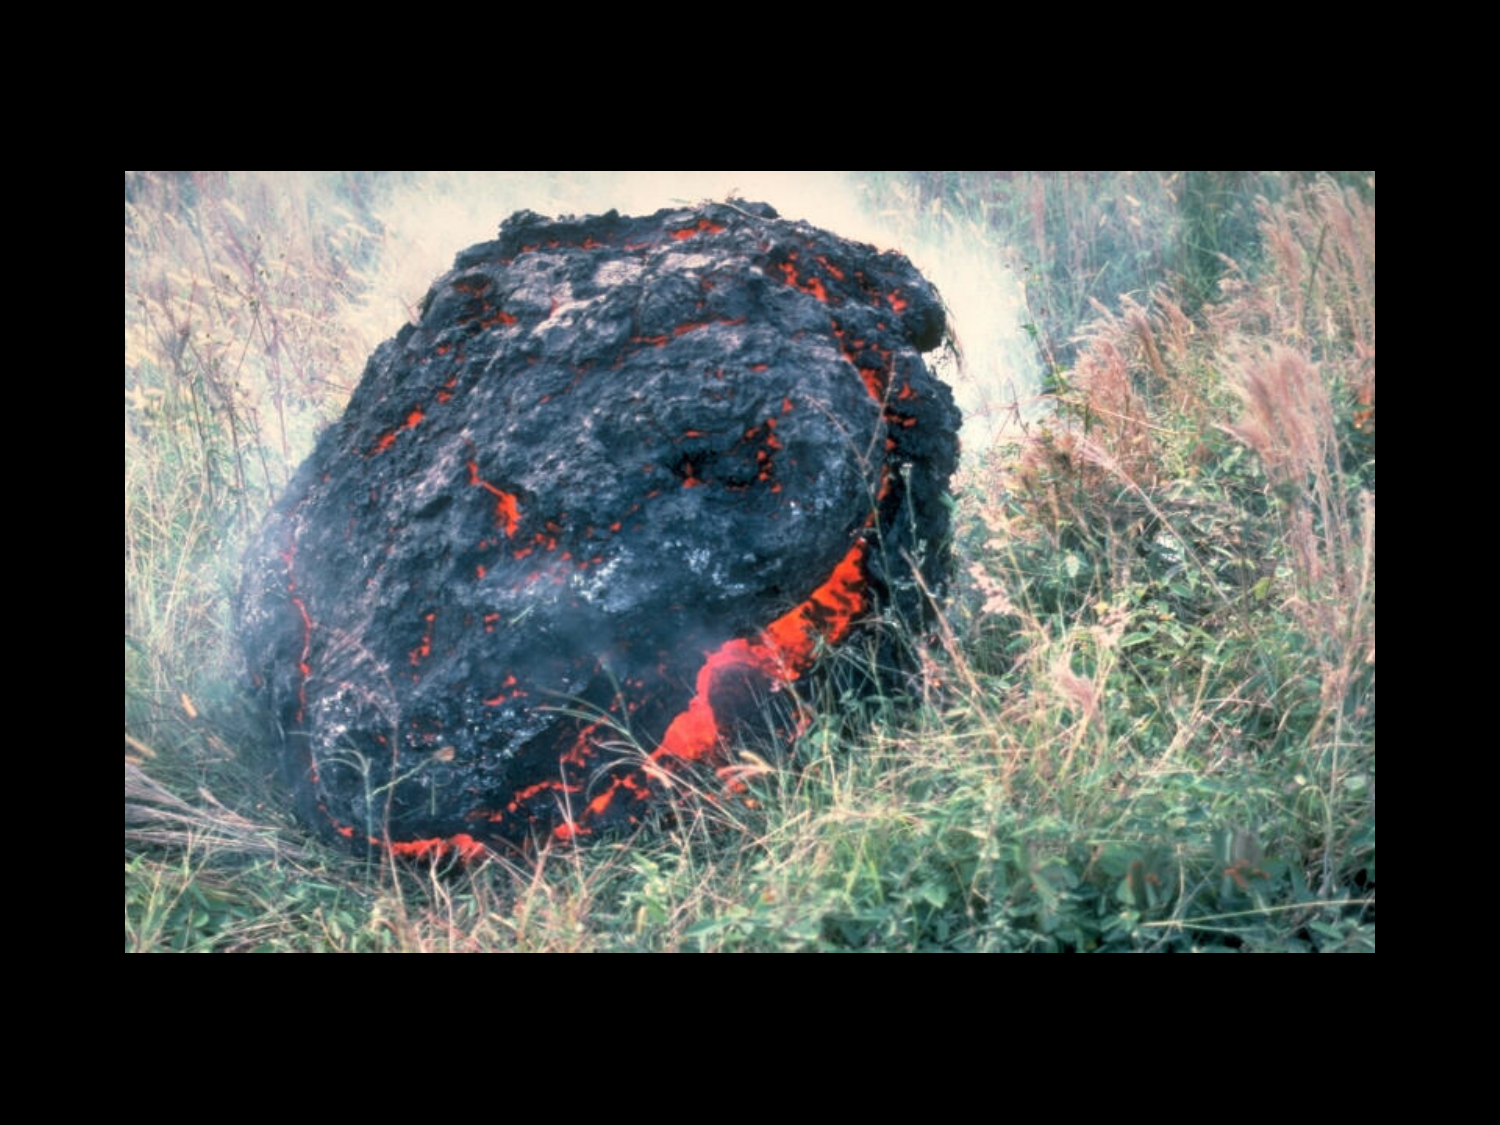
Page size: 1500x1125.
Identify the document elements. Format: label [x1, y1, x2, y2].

picture [124, 171, 1376, 954]
